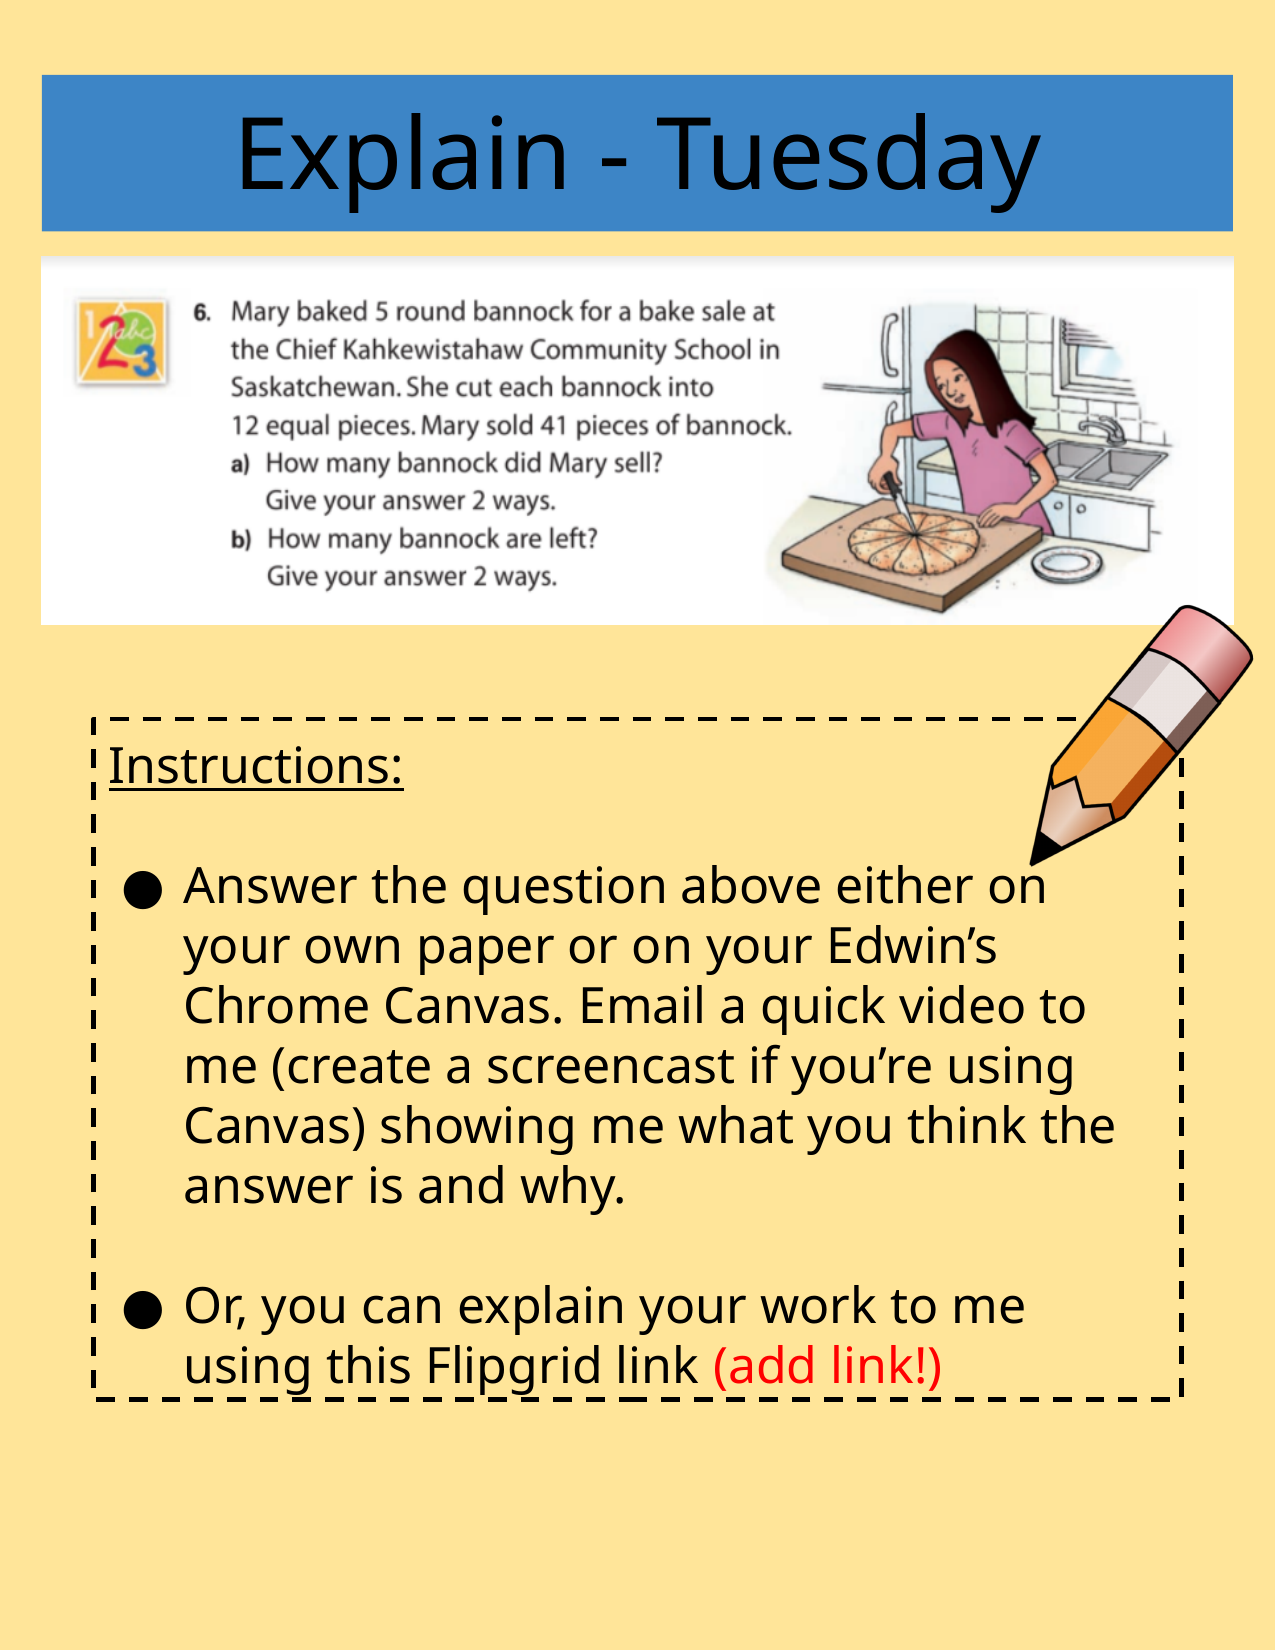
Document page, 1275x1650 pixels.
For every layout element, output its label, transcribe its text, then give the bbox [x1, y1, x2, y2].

text_box Explain - Tuesday [41, 74, 1233, 232]
text_box Instructions: Answer the question above either on your own paper or on your Edwin’s Chrome Canvas. Email a quick video to me (create a screencast if you’re using Canvas) showing me what you think the answer is and why. Or, you can explain your work to me using this Flipgrid link (add link!) [93, 718, 1182, 1400]
picture [41, 256, 1275, 866]
